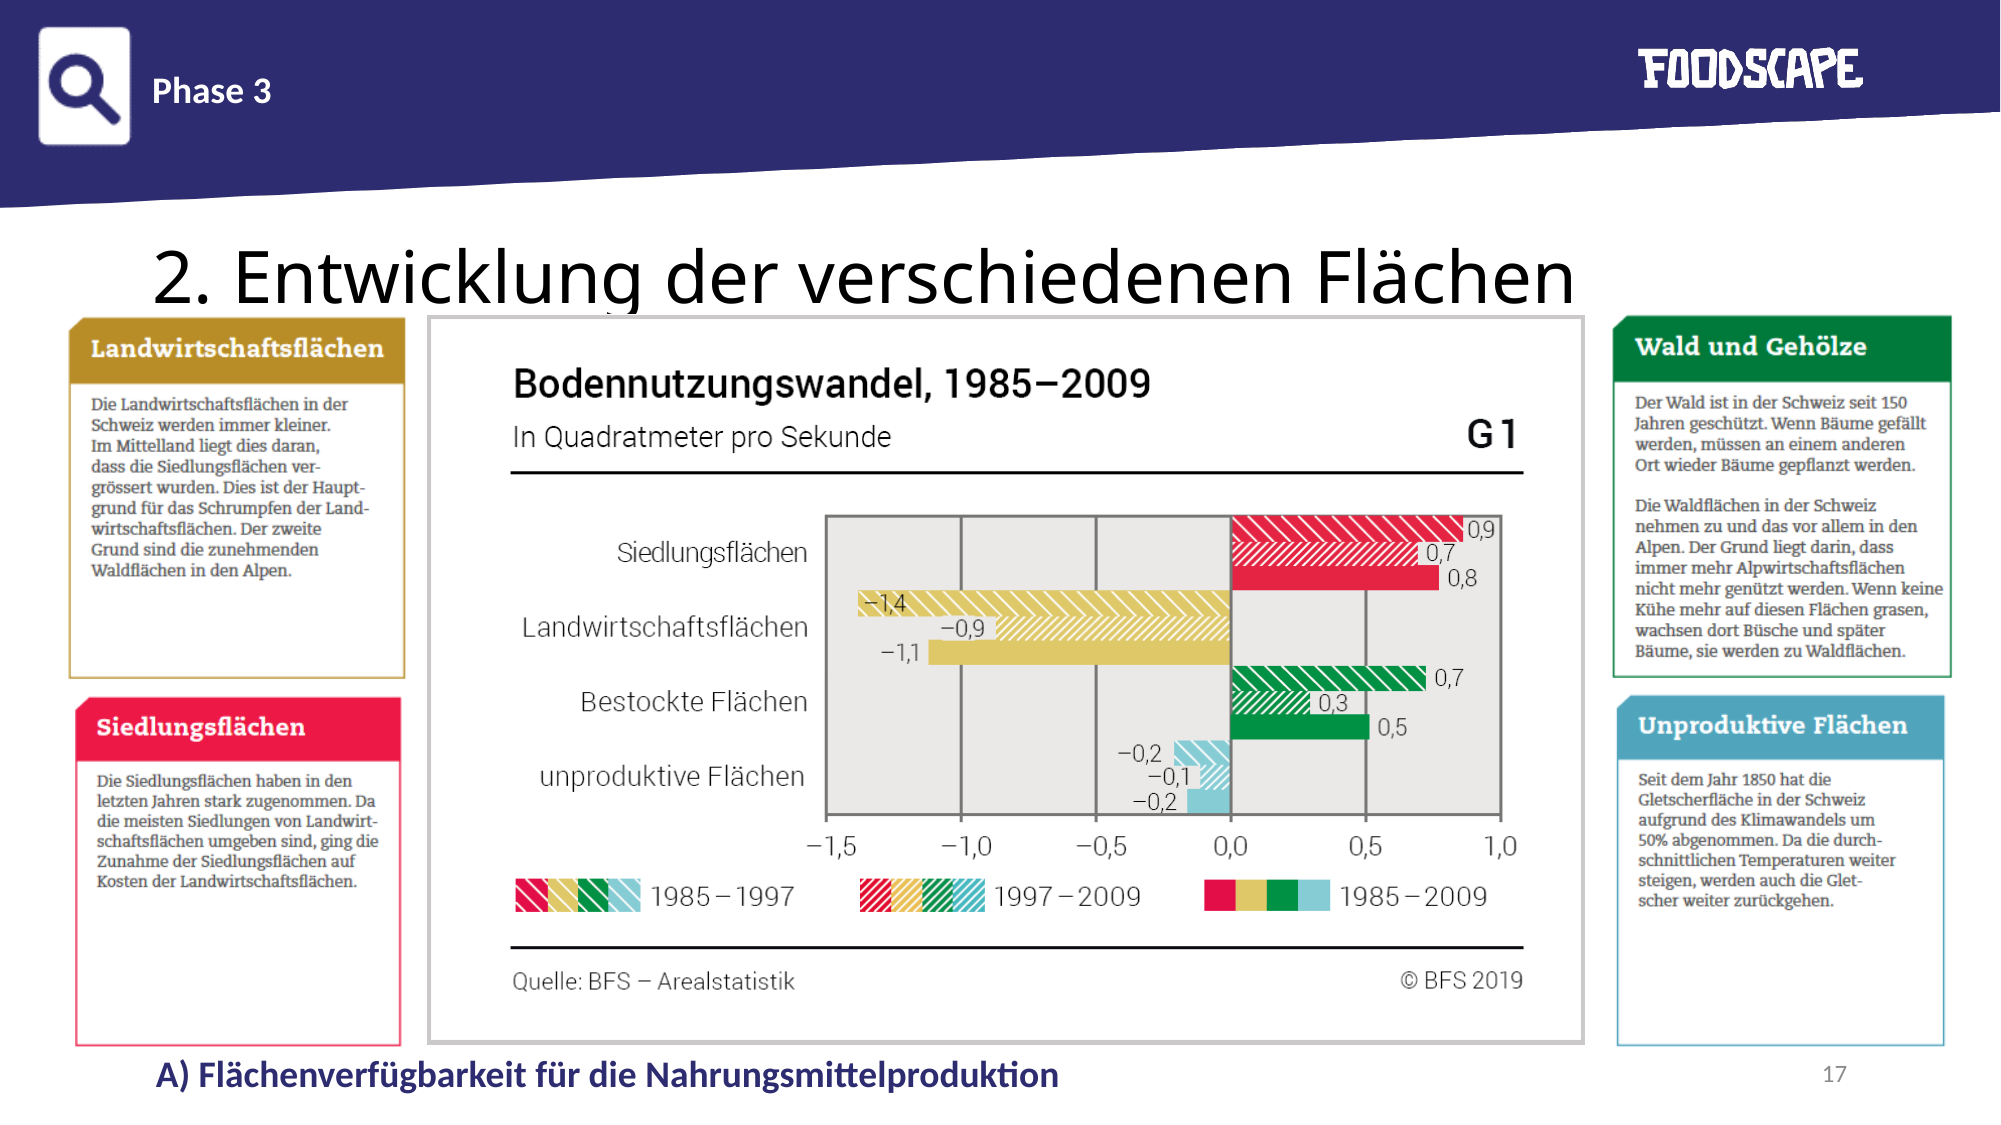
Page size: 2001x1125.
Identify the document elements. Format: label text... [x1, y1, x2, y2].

title 2. Entwicklung der verschiedenen Flächen [137, 209, 1863, 351]
text_box A) Flächenverfügbarkeit für die Nahrungsmittelproduktion [141, 1042, 1084, 1103]
slide_number 17 [1412, 1042, 1863, 1103]
picture [1612, 306, 1977, 1059]
picture [0, 0, 2001, 208]
text_box Phase 3 [137, 59, 405, 119]
picture [425, 314, 1587, 1046]
picture [62, 308, 409, 1059]
